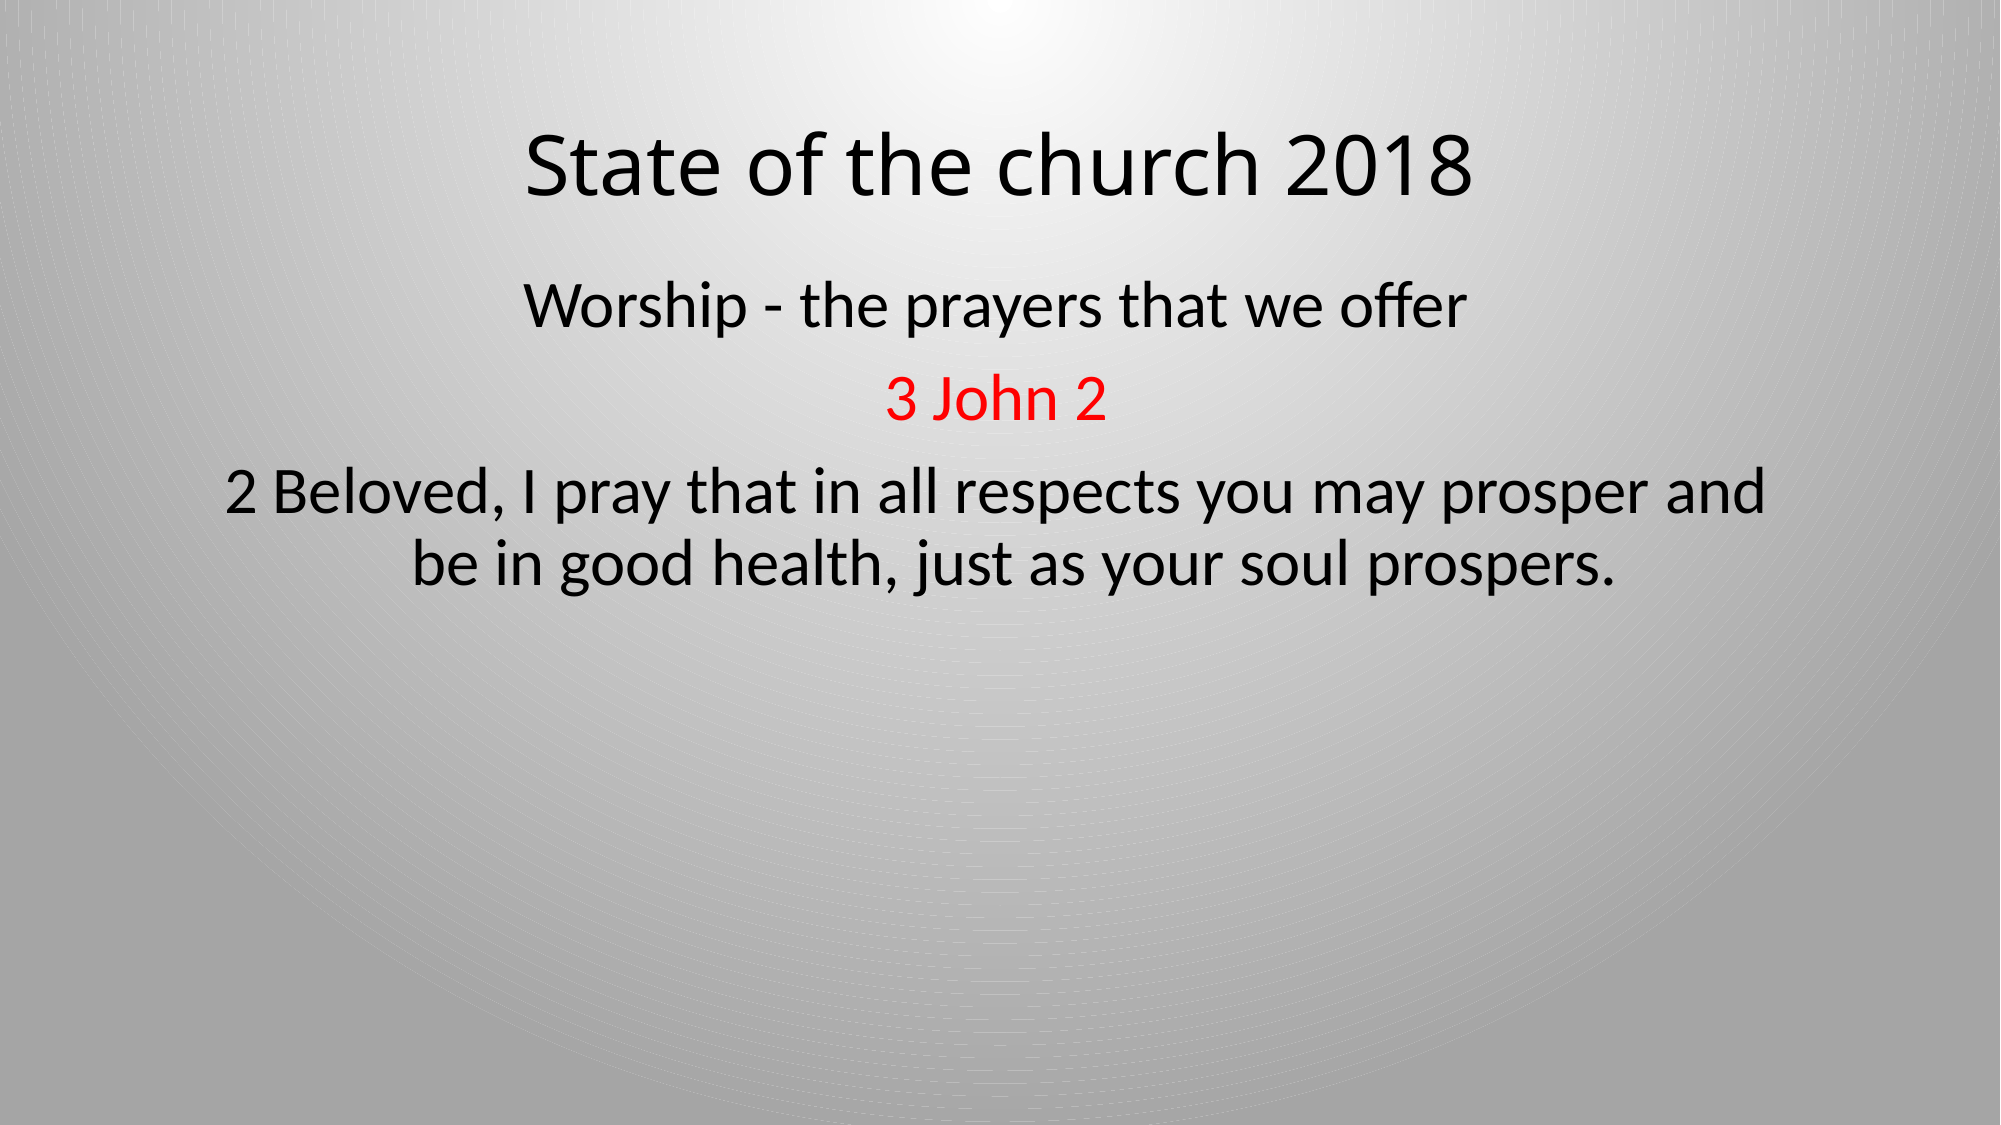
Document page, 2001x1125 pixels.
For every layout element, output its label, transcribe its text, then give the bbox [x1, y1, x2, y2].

title State of the church 2018 [137, 59, 1863, 278]
list Worship - the prayers that we offer 3 John 2 2 Beloved, I pray that in all respects you may prosper and be in good health, just as your soul prospers. [205, 262, 1787, 1125]
